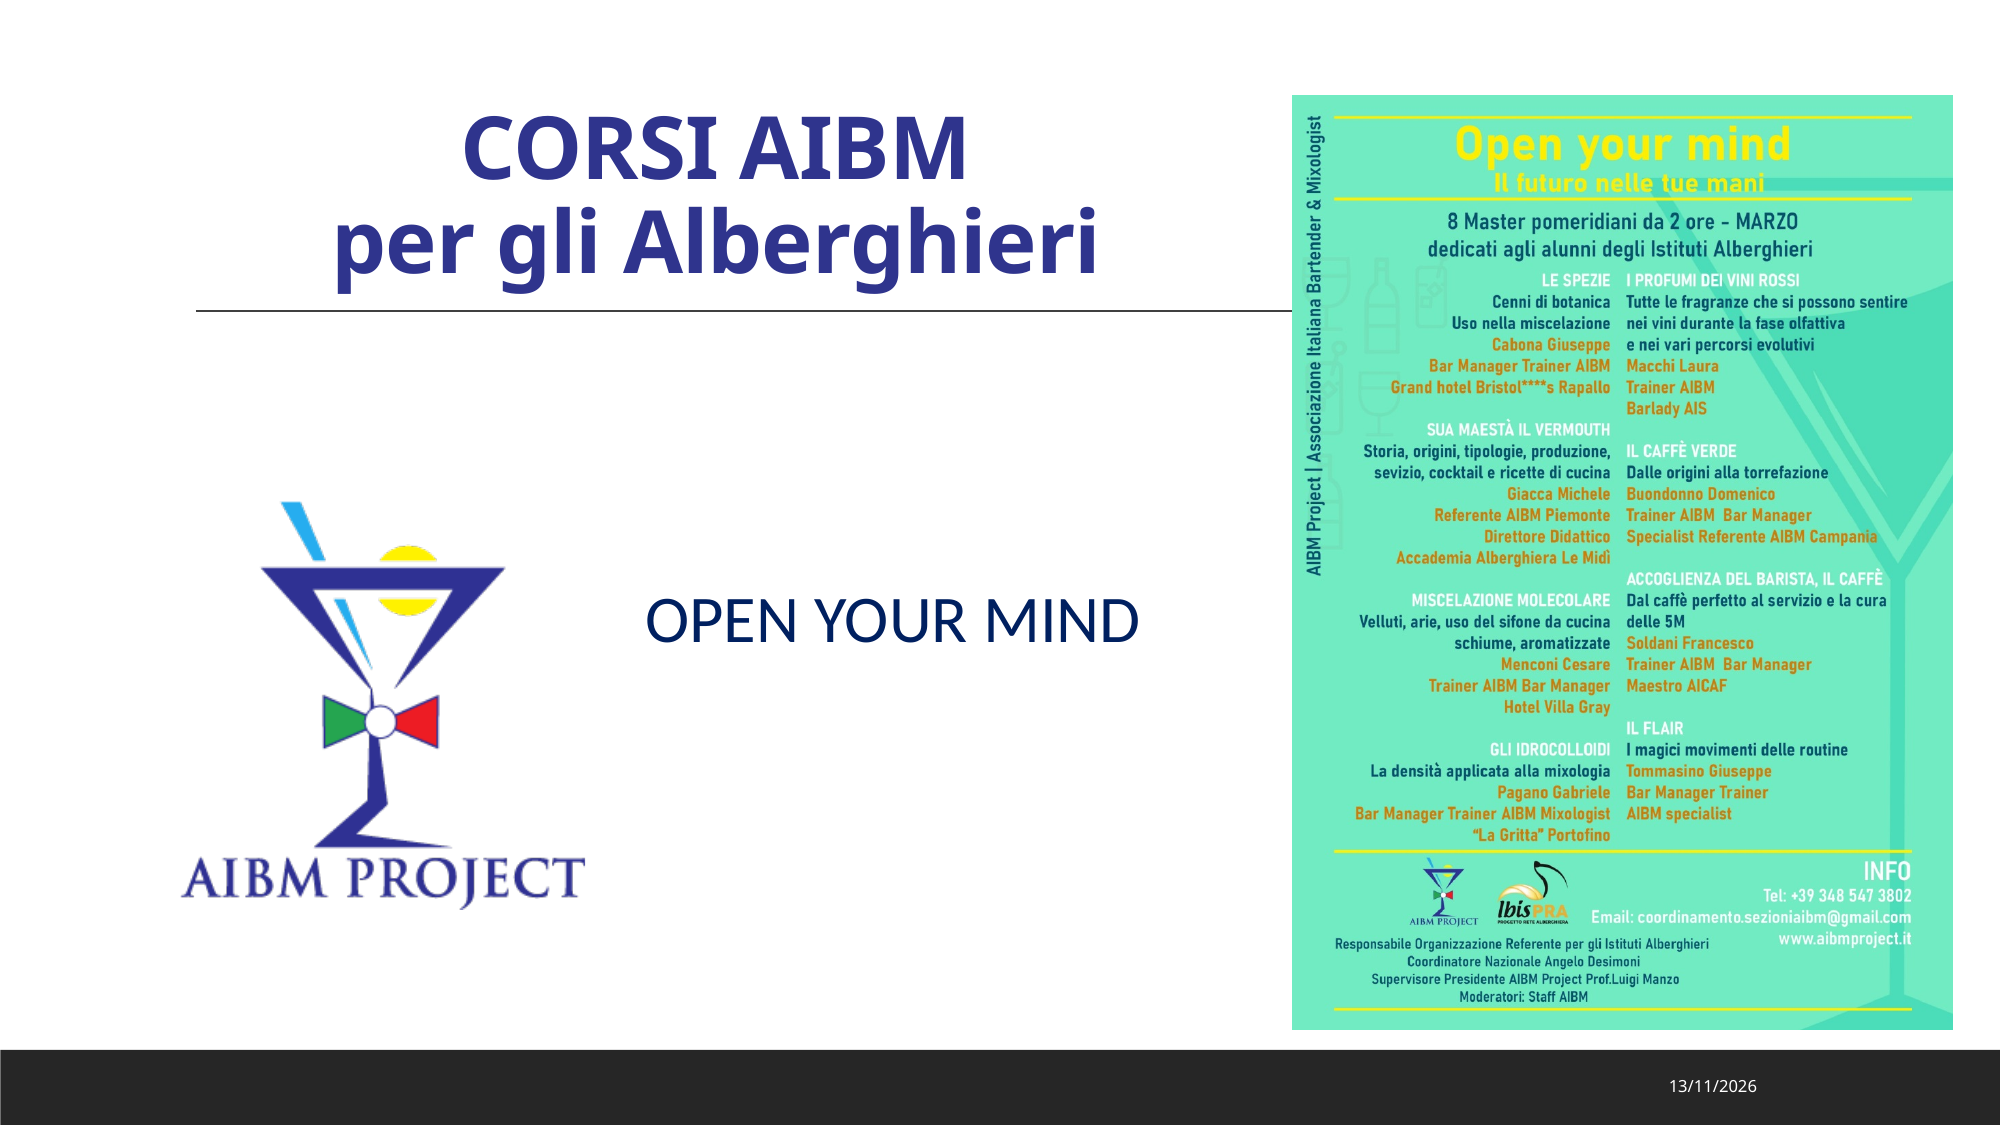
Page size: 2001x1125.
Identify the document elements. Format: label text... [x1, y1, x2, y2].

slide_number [1348, 1057, 1773, 1118]
text_box OPEN YOUR MIND [594, 562, 1200, 663]
picture [179, 501, 587, 910]
picture [1291, 94, 1954, 1031]
title CORSI AIBM per gli Alberghieri [180, 95, 1253, 405]
